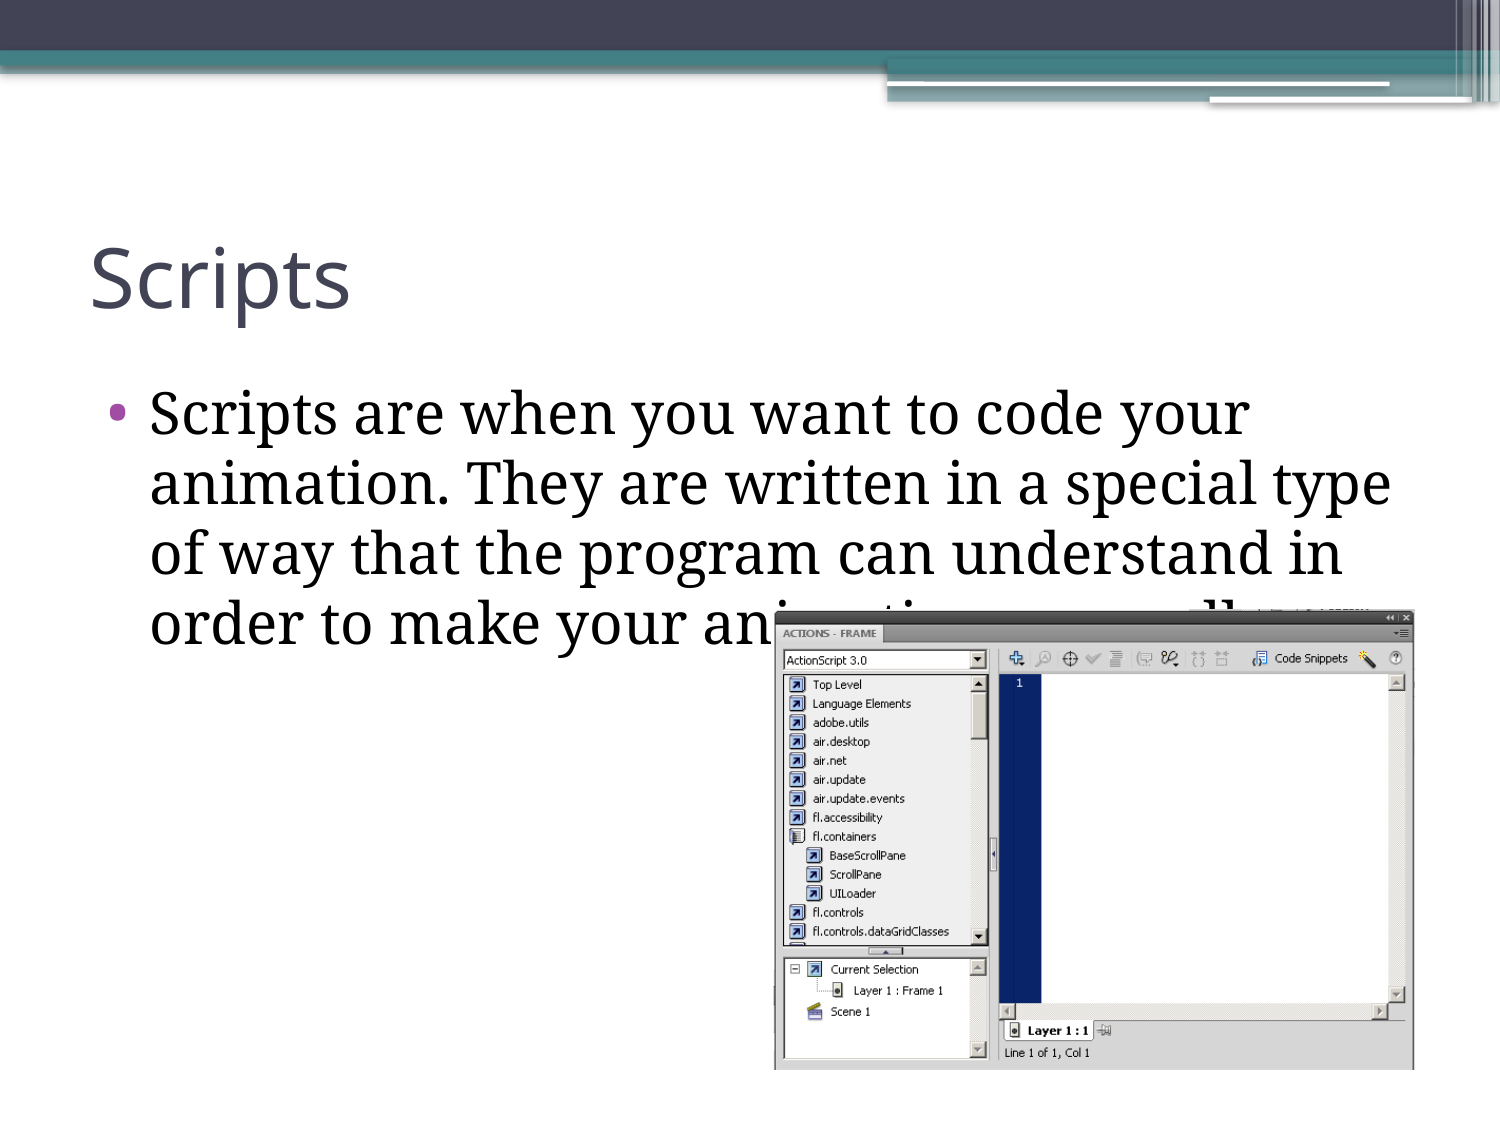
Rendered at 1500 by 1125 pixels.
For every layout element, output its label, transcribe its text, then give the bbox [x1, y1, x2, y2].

title Scripts [75, 187, 1425, 363]
picture [773, 609, 1415, 1070]
list Scripts are when you want to code your animation. They are written in a special type of way that the program can understand in order to make your animation run well. [75, 368, 1425, 1079]
